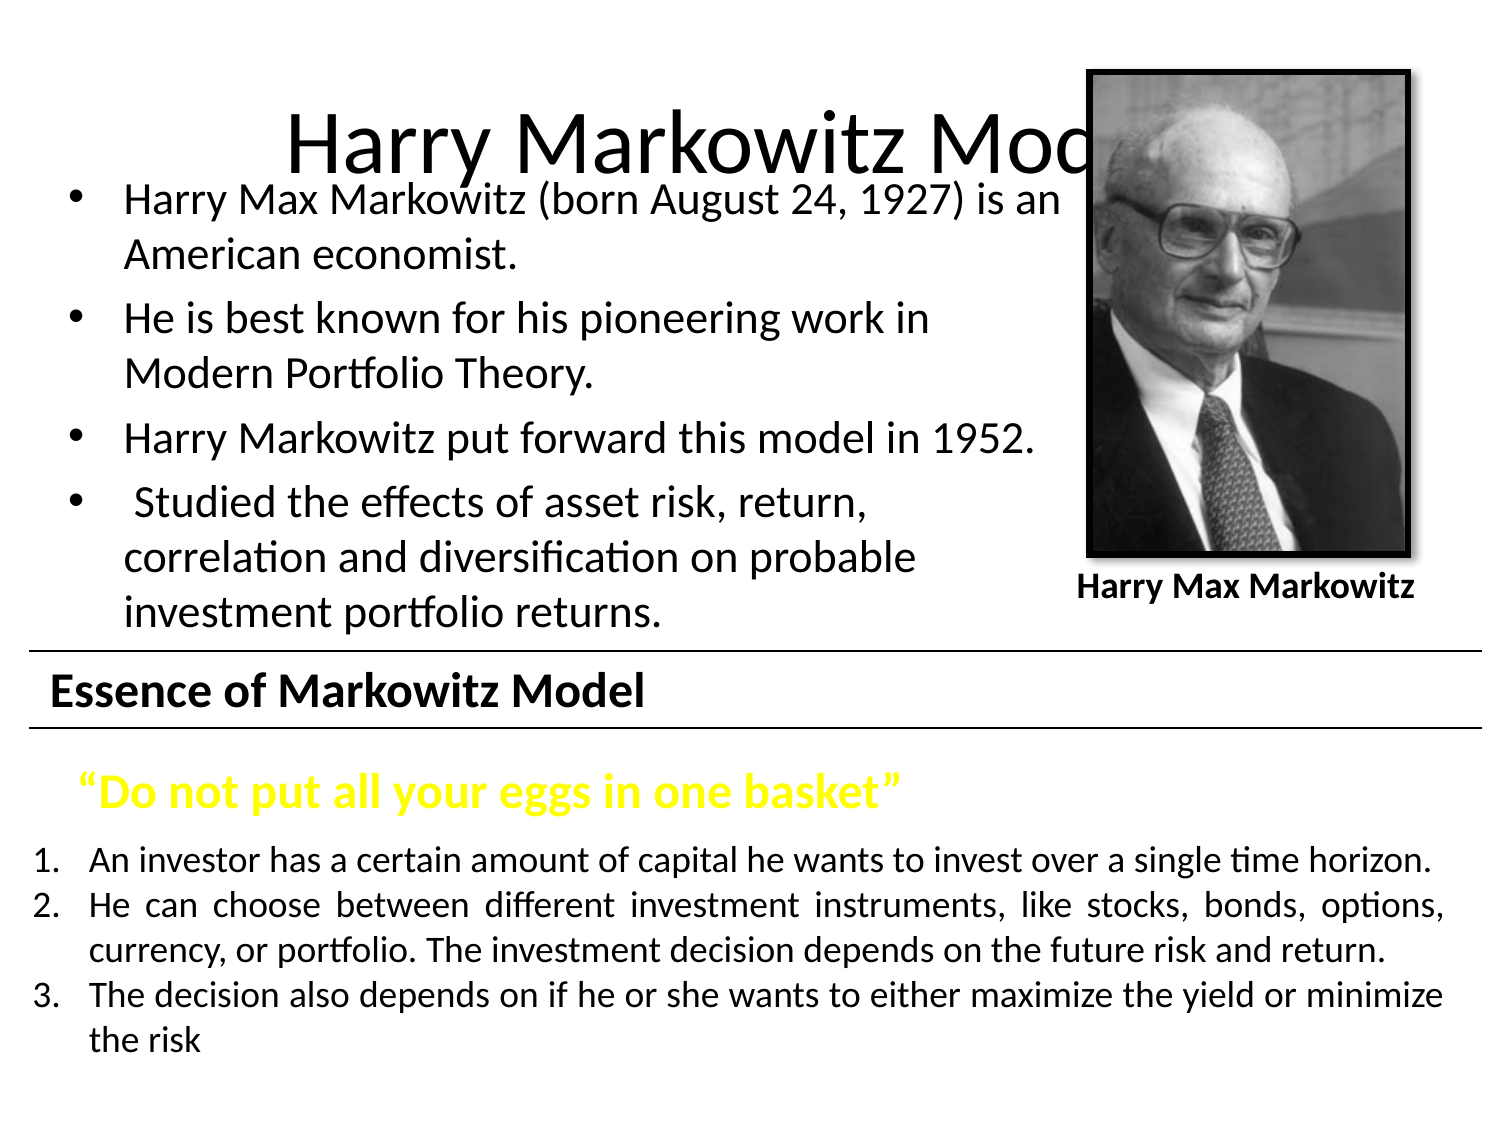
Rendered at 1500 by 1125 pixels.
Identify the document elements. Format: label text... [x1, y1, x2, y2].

text_box Harry Max Markowitz [1061, 553, 1439, 613]
title Harry Markowitz Model [53, 42, 1404, 160]
list Harry Max Markowitz (born August 24, 1927) is an American economist. He is best known for his pioneering work in Modern Portfolio Theory. Harry Markowitz put forward this model in 1952. Studied the effects of asset risk, return, correlation and diversification on probable investment portfolio returns. [53, 160, 1086, 648]
picture [1092, 74, 1406, 552]
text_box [17, 649, 1483, 1071]
